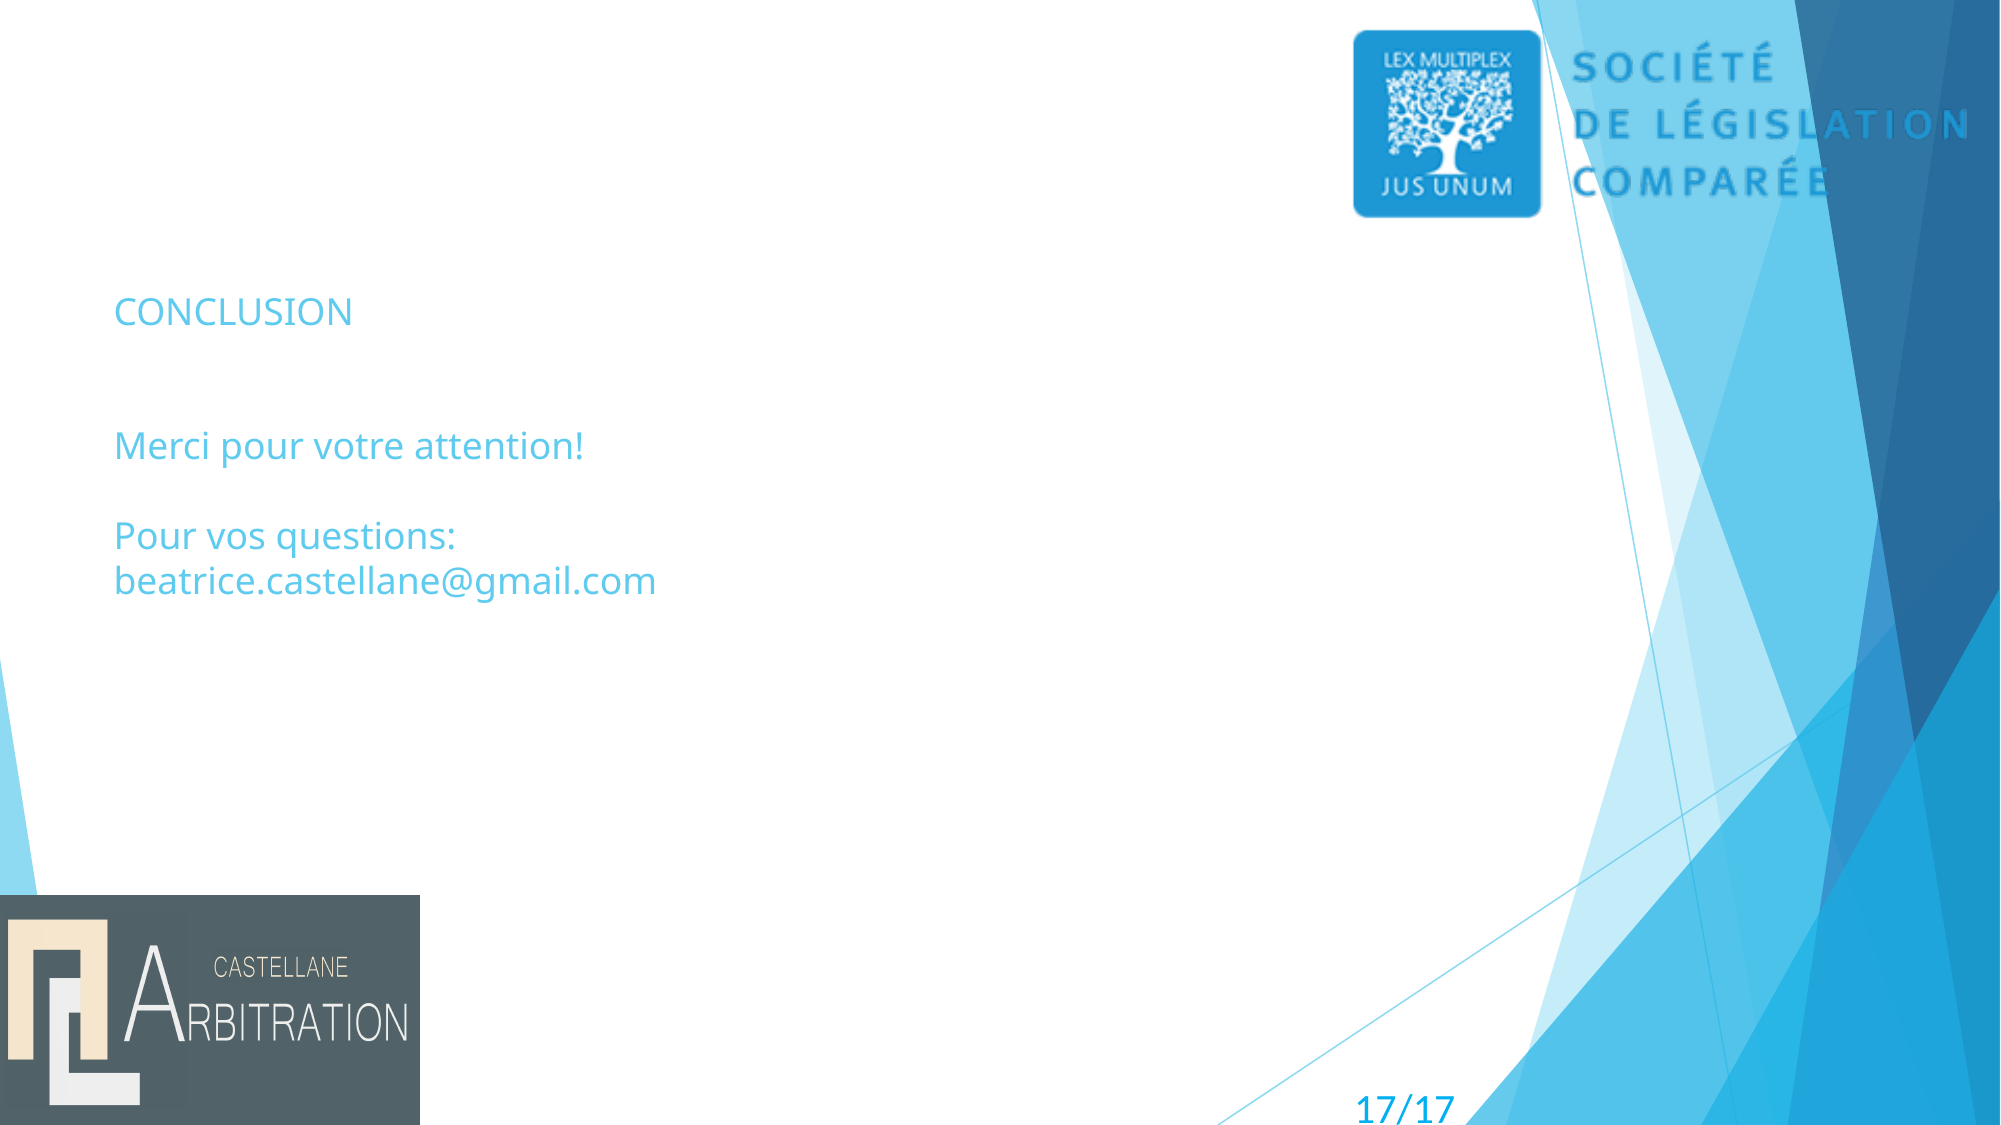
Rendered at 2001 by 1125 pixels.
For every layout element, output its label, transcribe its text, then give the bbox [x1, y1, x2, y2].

title CONCLUSION Merci pour votre attention! Pour vos questions: beatrice.castellane@gmail.com [98, 280, 1554, 613]
text_box 17/17 [1339, 1074, 1509, 1125]
picture [1339, 0, 1978, 246]
picture [0, 895, 420, 1125]
